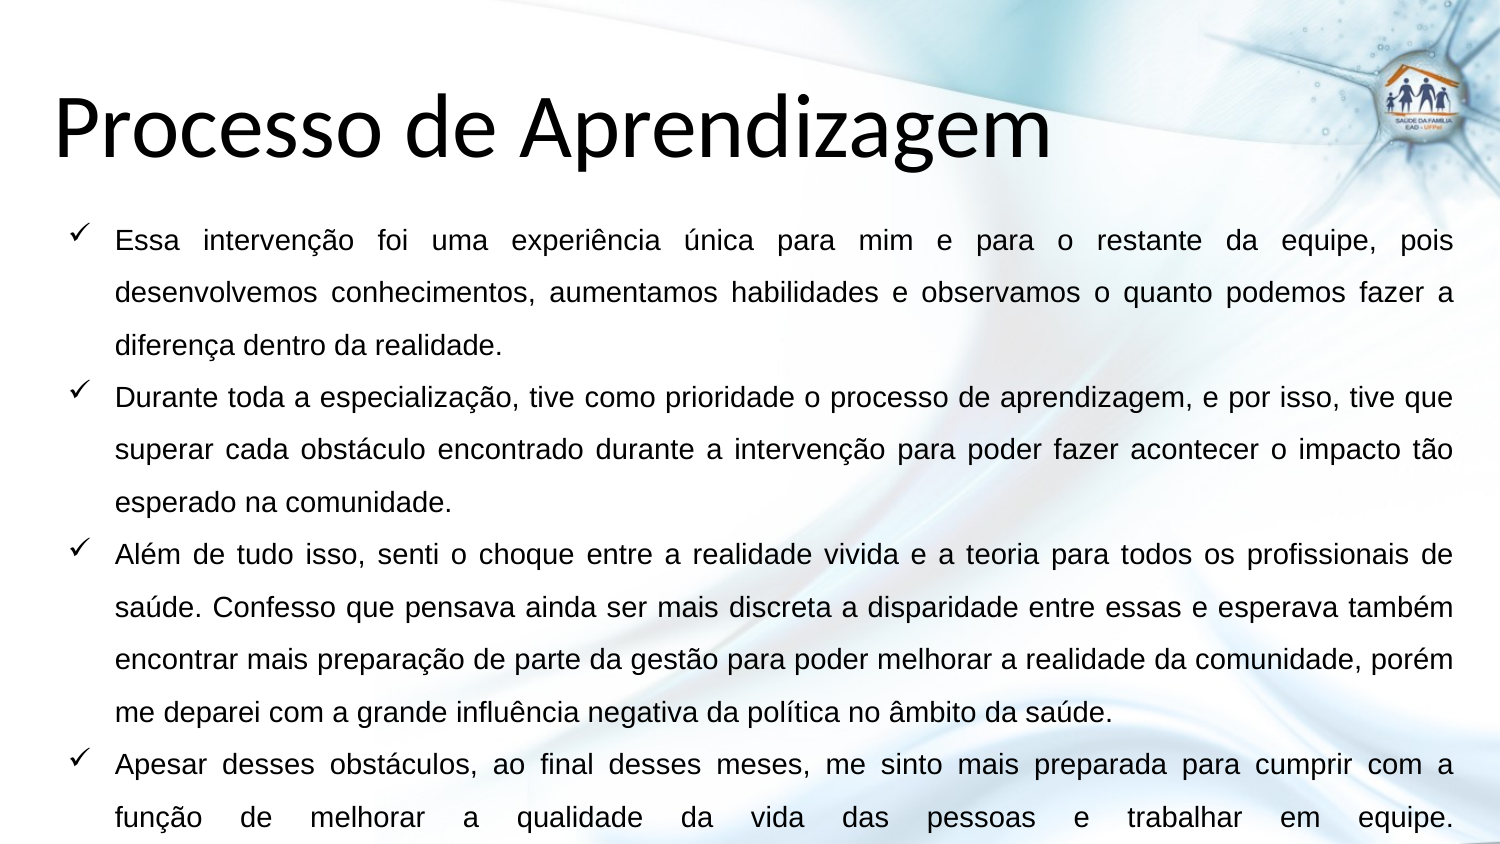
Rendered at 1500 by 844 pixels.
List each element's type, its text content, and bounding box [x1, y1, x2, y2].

picture [374, 0, 1500, 844]
text_box Essa intervenção foi uma experiência única para mim e para o restante da equipe, pois desenvolvemos conhecimentos, aumentamos habilidades e observamos o quanto podemos fazer a diferença dentro da realidade. Durante toda a especialização, tive como prioridade o processo de aprendizagem, e por isso, tive que superar cada obstáculo encontrado durante a intervenção para poder fazer acontecer o impacto tão esperado na comunidade. Além de tudo isso, senti o choque entre a realidade vivida e a teoria para todos os profissionais de saúde. Confesso que pensava ainda ser mais discreta a disparidade entre essas e esperava também encontrar mais preparação de parte da gestão para poder melhorar a realidade da comunidade, porém me deparei com a grande influência negativa da política no âmbito da saúde. Apesar desses obstáculos, ao final desses meses, me sinto mais preparada para cumprir com a função de melhorar a qualidade da vida das pessoas e trabalhar em equipe. [53, 196, 1471, 844]
title Processo de Aprendizagem [53, 78, 1294, 196]
